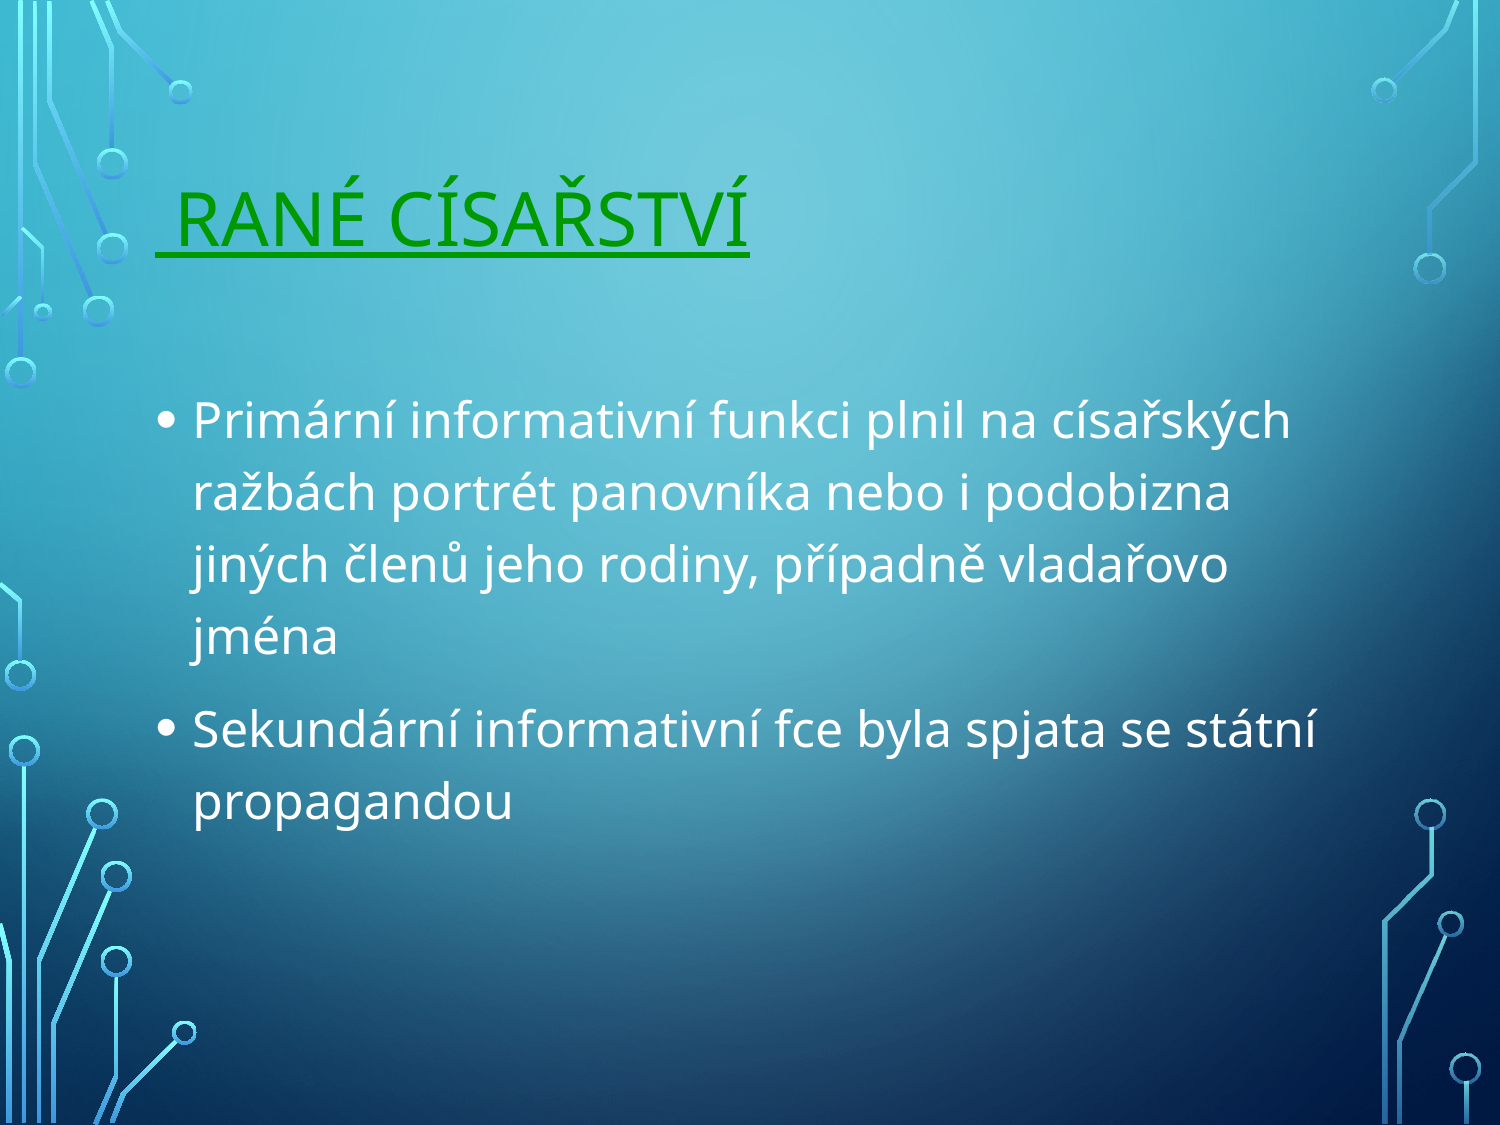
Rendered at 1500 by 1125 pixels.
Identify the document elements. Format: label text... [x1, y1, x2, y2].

title Rané císařství [140, 101, 1360, 344]
list Primární informativní funkci plnil na císařských ražbách portrét panovníka nebo i podobizna jiných členů jeho rodiny, případně vladařovo jména Sekundární informativní fce byla spjata se státní propagandou [140, 369, 1360, 950]
